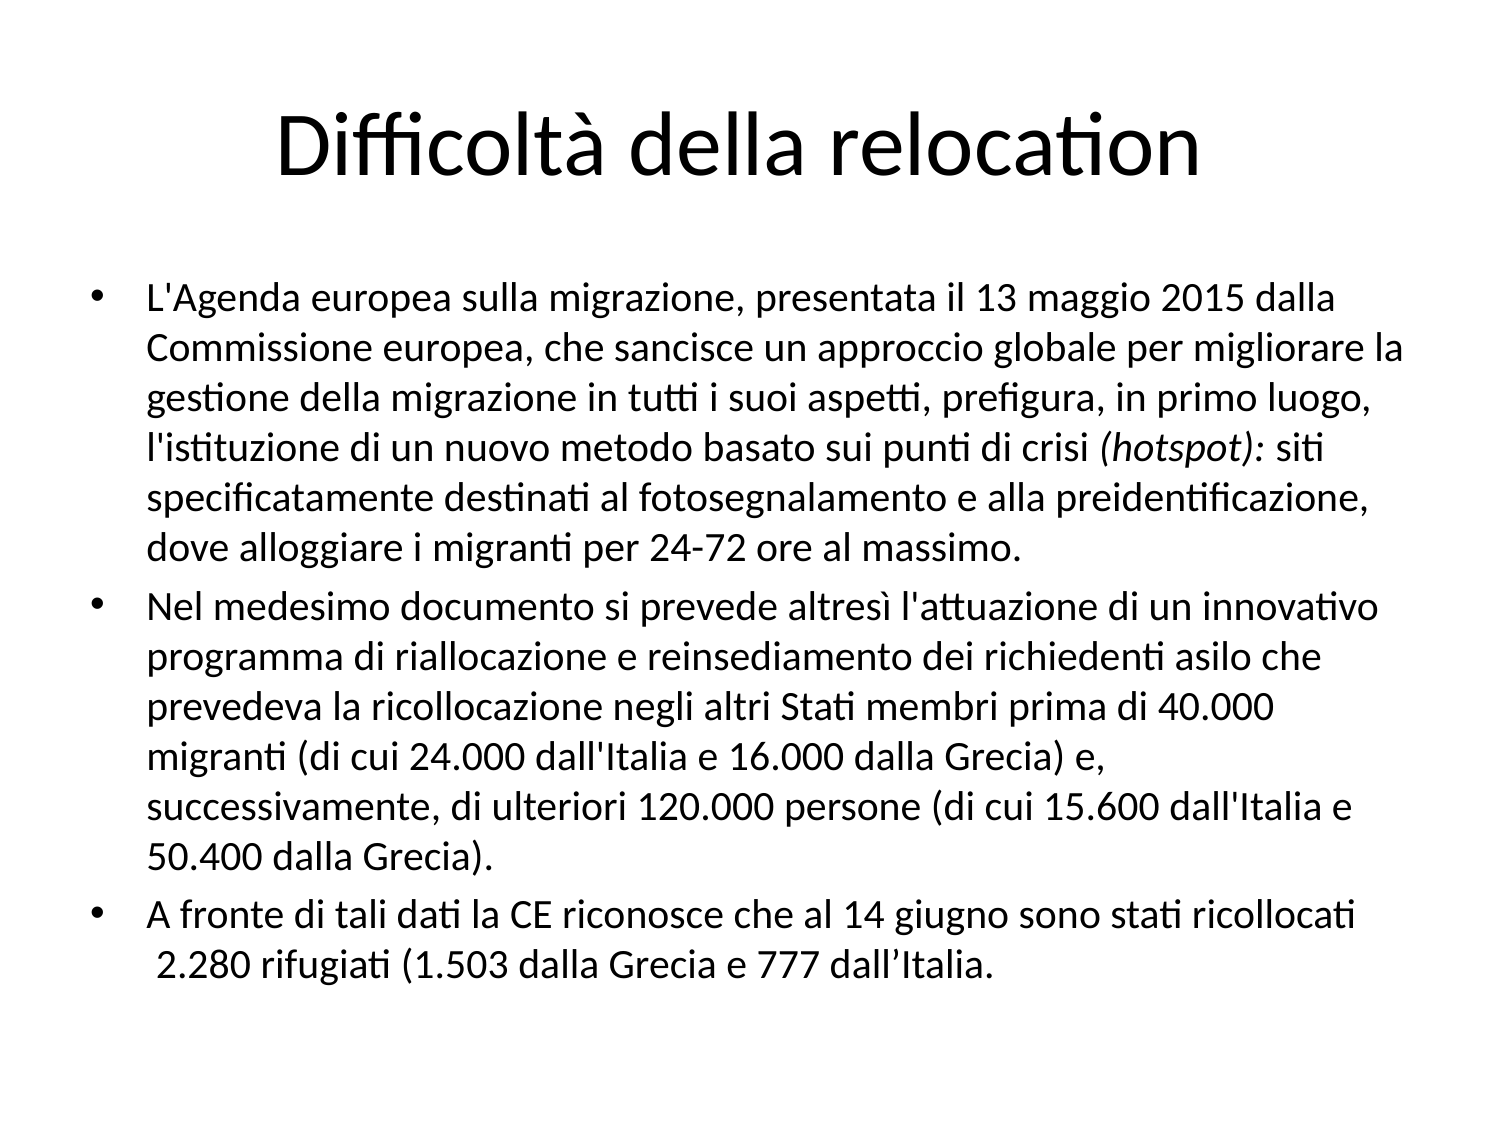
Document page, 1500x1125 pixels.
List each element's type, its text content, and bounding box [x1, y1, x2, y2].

title Difficoltà della relocation [75, 45, 1425, 233]
list L'Agenda europea sulla migrazione, presentata il 13 maggio 2015 dalla Commissione europea, che sancisce un approccio globale per migliorare la gestione della migrazione in tutti i suoi aspetti, prefigura, in primo luogo, l'istituzione di un nuovo metodo basato sui punti di crisi (hotspot): siti specificatamente destinati al fotosegnalamento e alla preidentificazione, dove alloggiare i migranti per 24-72 ore al massimo. Nel medesimo documento si prevede altresì l'attuazione di un innovativo programma di riallocazione e reinsediamento dei richiedenti asilo che prevedeva la ricollocazione negli altri Stati membri prima di 40.000 migranti (di cui 24.000 dall'Italia e 16.000 dalla Grecia) e, successivamente, di ulteriori 120.000 persone (di cui 15.600 dall'Italia e 50.400 dalla Grecia). A fronte di tali dati la CE riconosce che al 14 giugno sono stati ricollocati 2.280 rifugiati (1.503 dalla Grecia e 777 dall’Italia. [75, 262, 1425, 1005]
